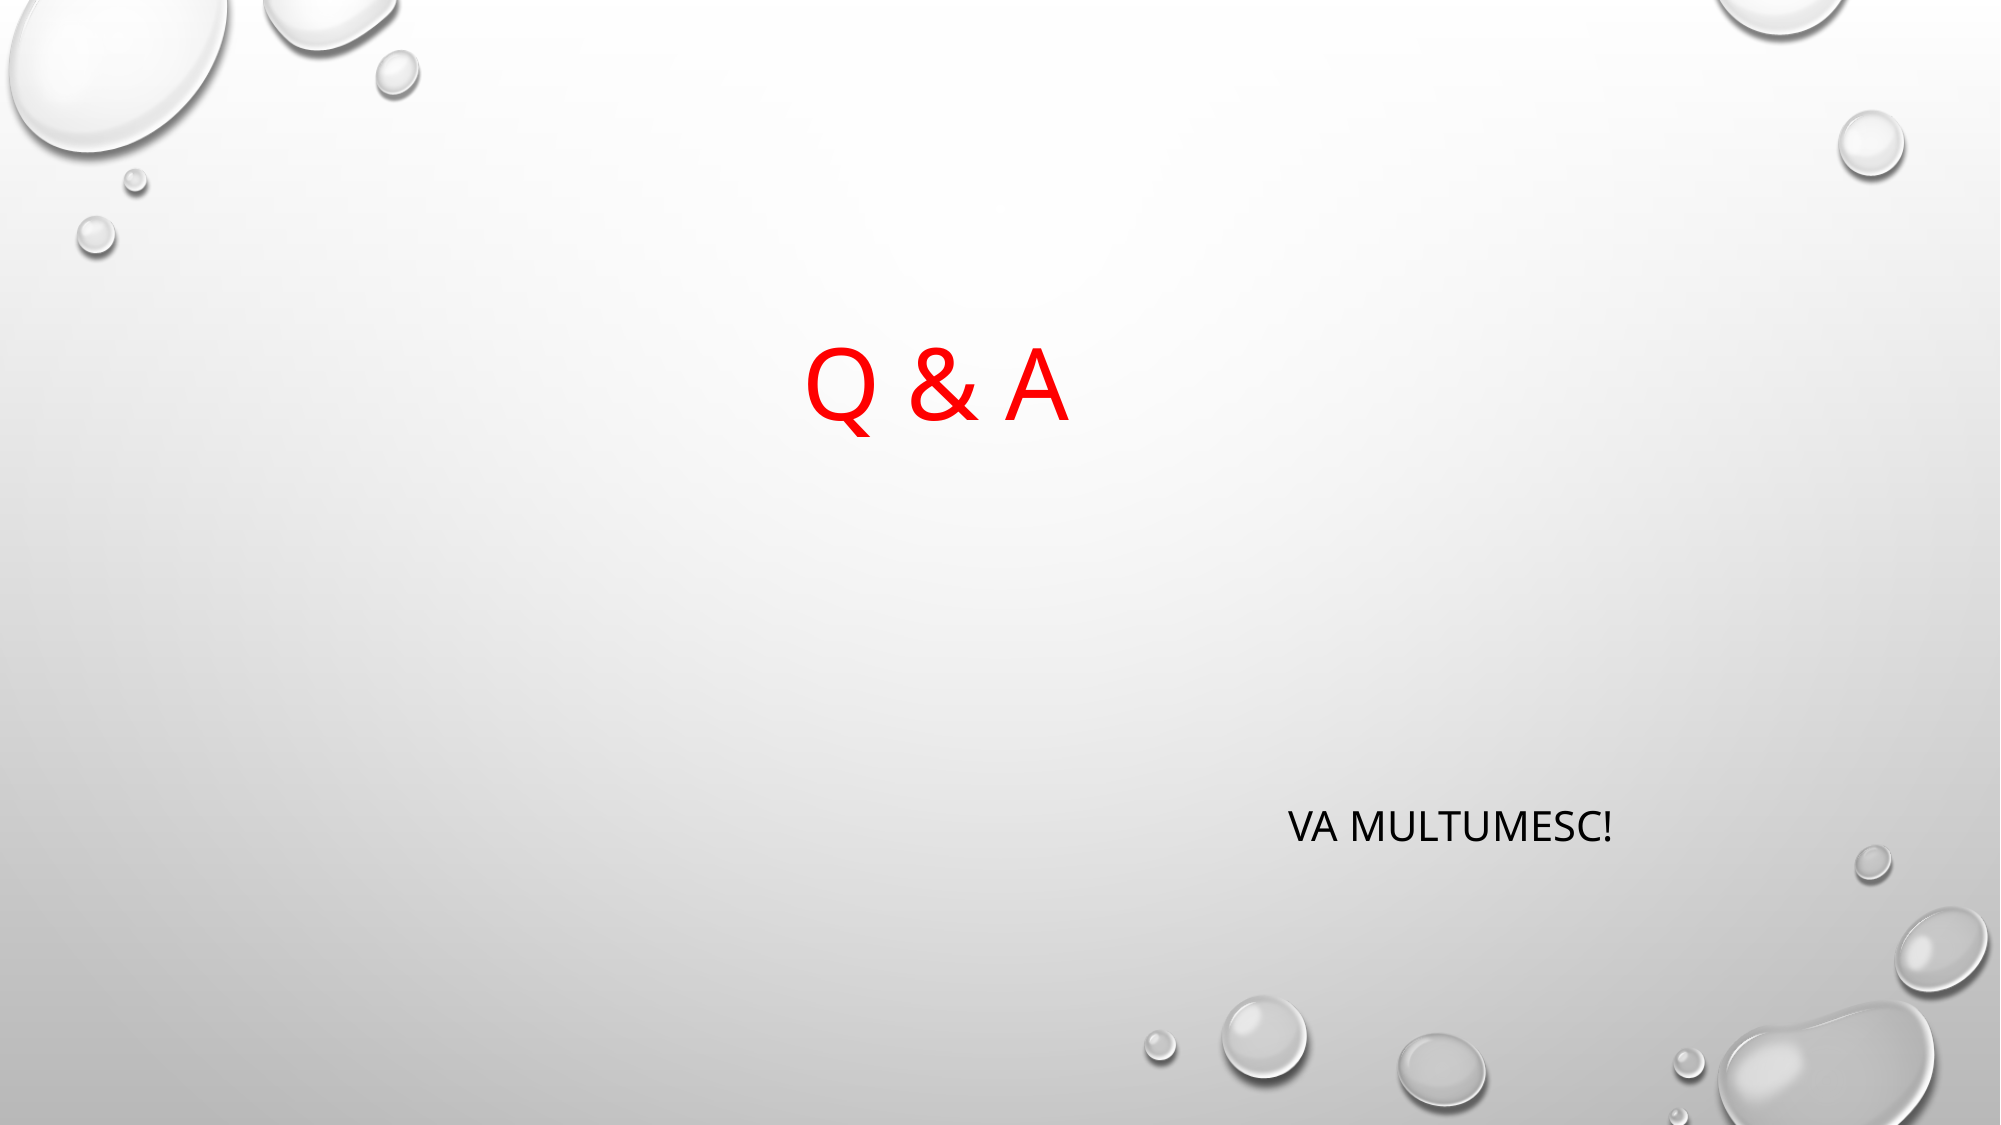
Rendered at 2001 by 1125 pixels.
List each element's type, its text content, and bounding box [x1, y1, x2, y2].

picture [0, 0, 2000, 1125]
list Va multumesc! [149, 388, 1850, 950]
title Q & A [86, 257, 1787, 520]
